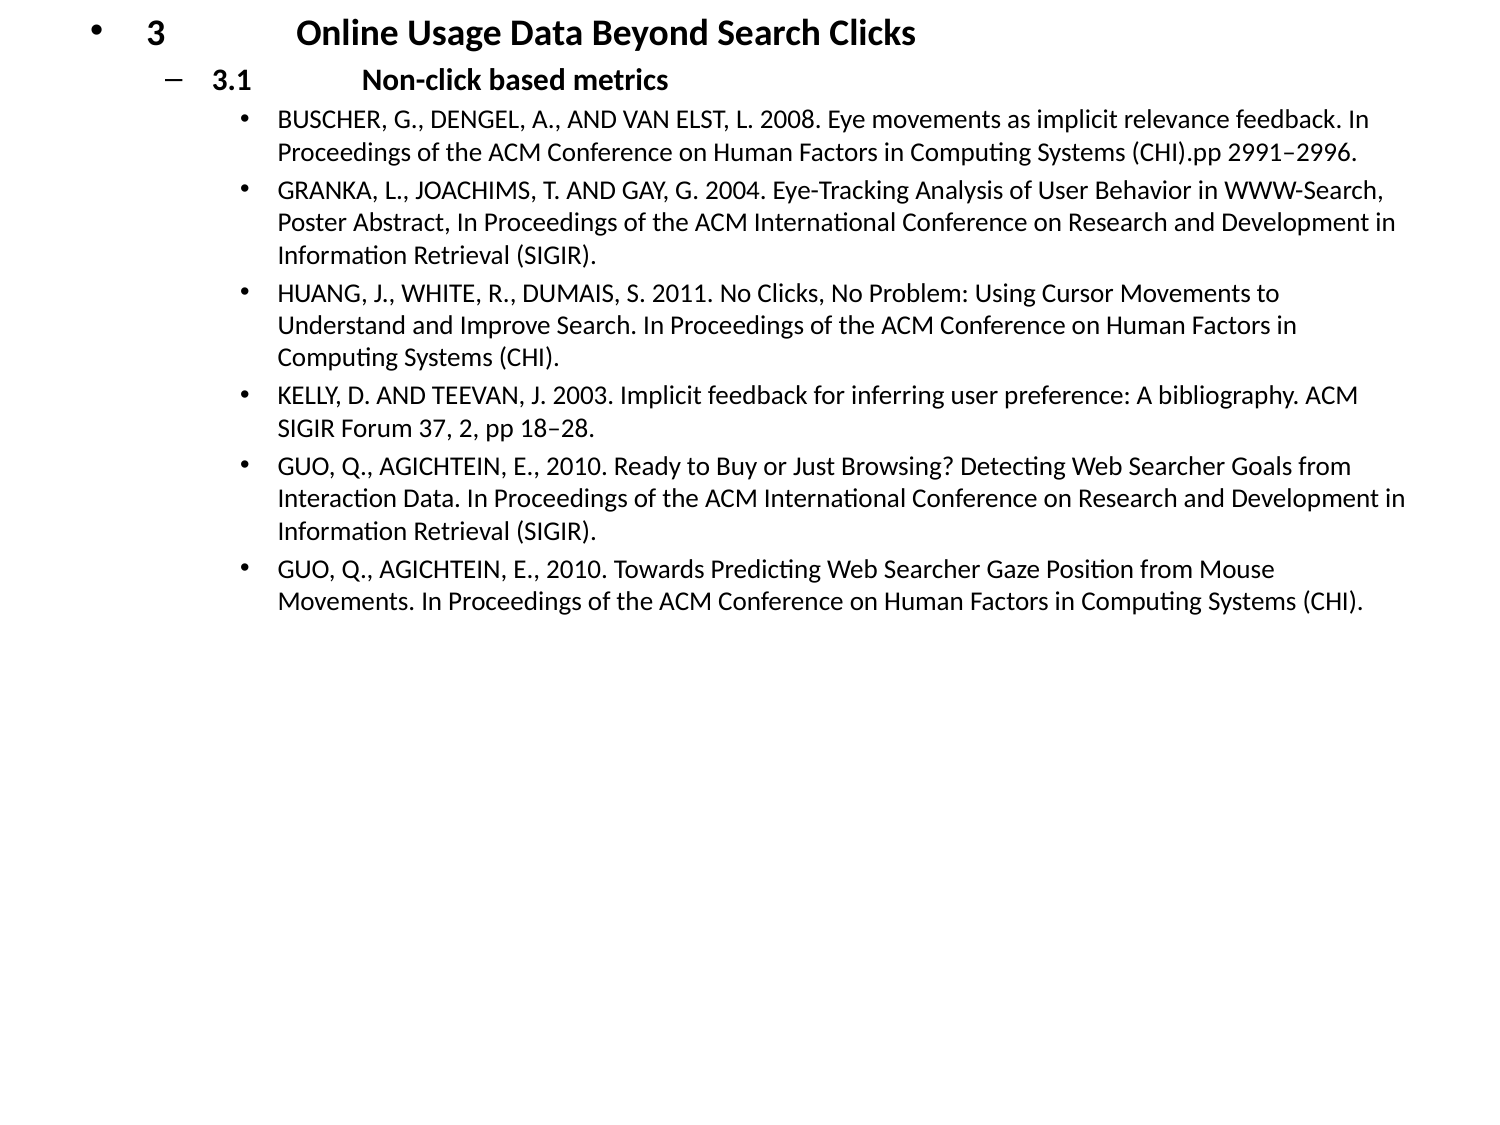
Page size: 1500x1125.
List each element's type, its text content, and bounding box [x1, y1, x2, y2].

list 3 Online Usage Data Beyond Search Clicks 3.1 Non-click based metrics BUSCHER, G., DENGEL, A., AND VAN ELST, L. 2008. Eye movements as implicit relevance feedback. In Proceedings of the ACM Conference on Human Factors in Computing Systems (CHI).pp 2991–2996. GRANKA, L., JOACHIMS, T. AND GAY, G. 2004. Eye-Tracking Analysis of User Behavior in WWW-Search, Poster Abstract, In Proceedings of the ACM International Conference on Research and Development in Information Retrieval (SIGIR). HUANG, J., WHITE, R., DUMAIS, S. 2011. No Clicks, No Problem: Using Cursor Movements to Understand and Improve Search. In Proceedings of the ACM Conference on Human Factors in Computing Systems (CHI). KELLY, D. AND TEEVAN, J. 2003. Implicit feedback for inferring user preference: A bibliography. ACM SIGIR Forum 37, 2, pp 18–28. GUO, Q., AGICHTEIN, E., 2010. Ready to Buy or Just Browsing? Detecting Web Searcher Goals from Interaction Data. In Proceedings of the ACM International Conference on Research and Development in Information Retrieval (SIGIR). GUO, Q., AGICHTEIN, E., 2010. Towards Predicting Web Searcher Gaze Position from Mouse Movements. In Proceedings of the ACM Conference on Human Factors in Computing Systems (CHI). [75, 0, 1425, 1094]
